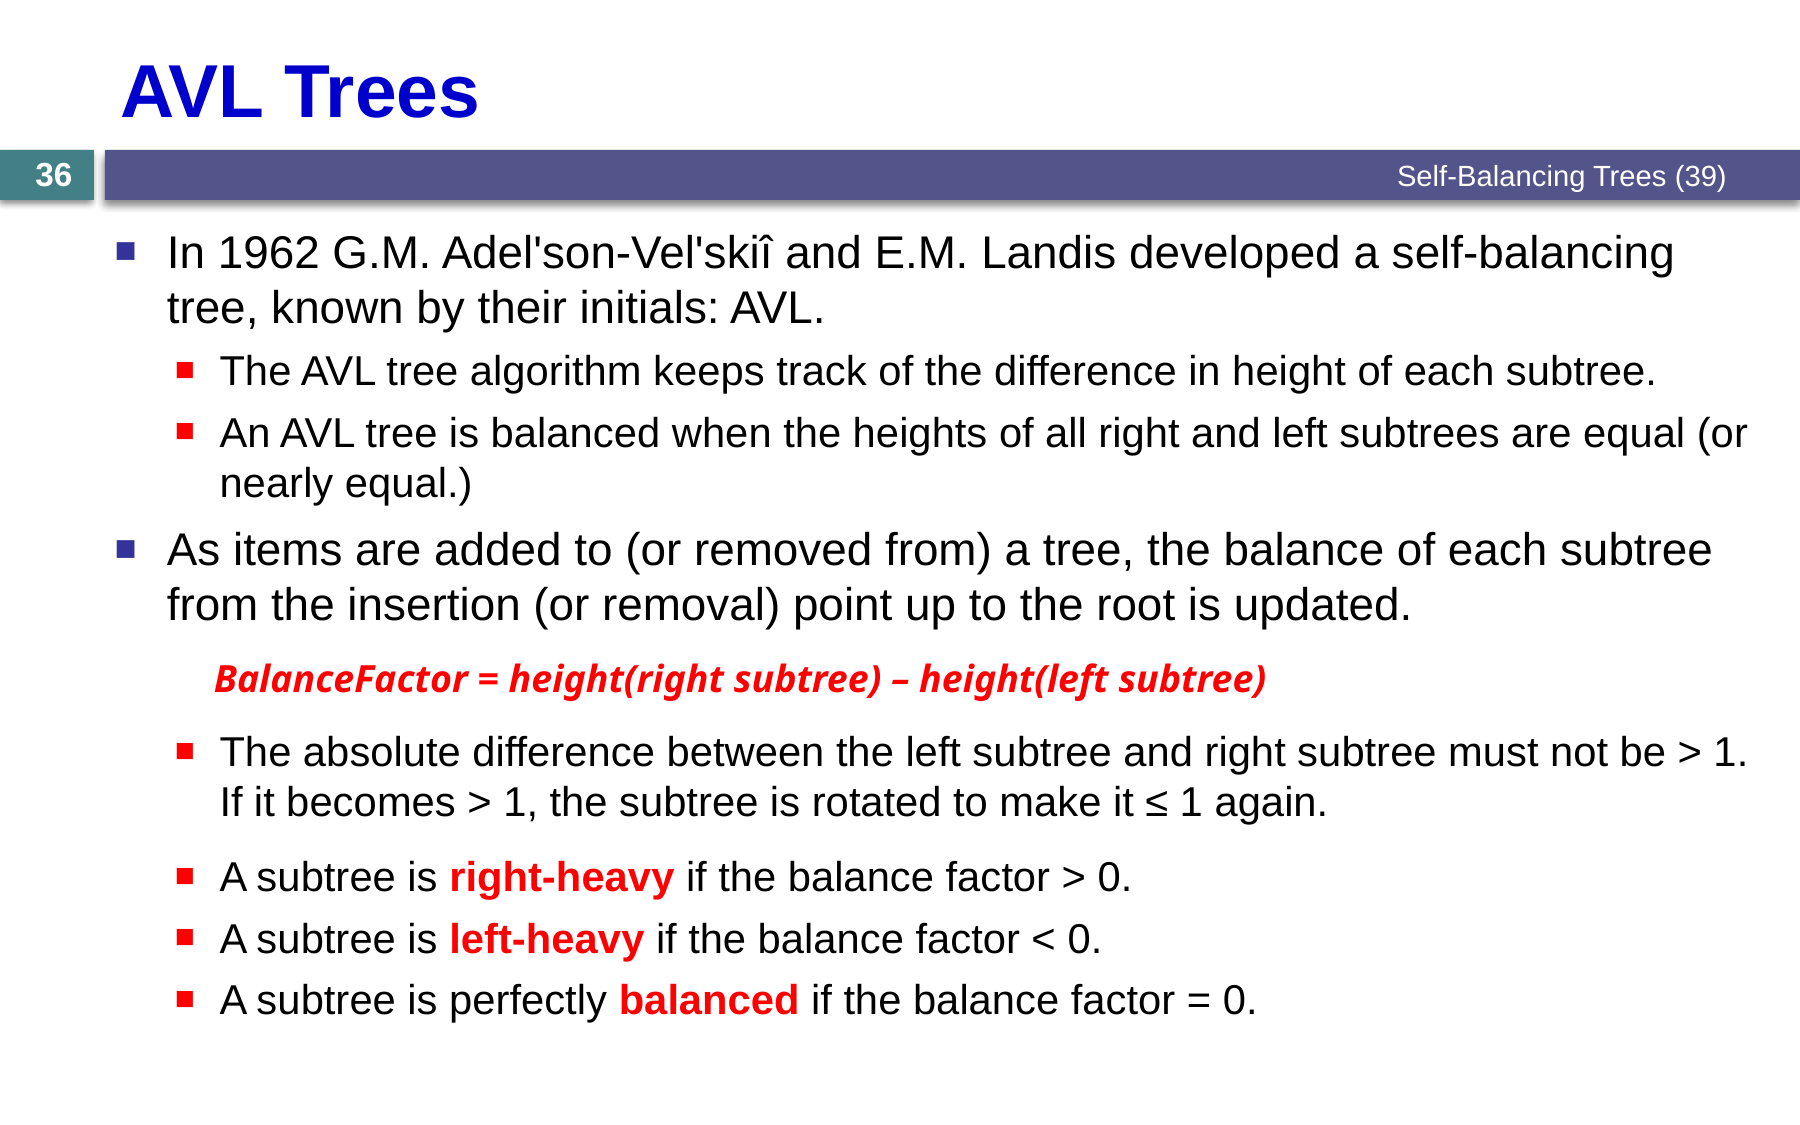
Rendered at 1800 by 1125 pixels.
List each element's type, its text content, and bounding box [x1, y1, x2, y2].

footer Self-Balancing Trees (39) [675, 149, 1743, 202]
title AVL Trees [105, 27, 1743, 149]
slide_number 36 [0, 150, 108, 196]
list In 1962 G.M. Adel'son-Vel'skiî and E.M. Landis developed a self-balancing tree, known by their initials: AVL. The AVL tree algorithm keeps track of the difference in height of each subtree. An AVL tree is balanced when the heights of all right and left subtrees are equal (or nearly equal.) As items are added to (or removed from) a tree, the balance of each subtree from the insertion (or removal) point up to the root is updated. BalanceFactor = height(right subtree) – height(left subtree) The absolute difference between the left subtree and right subtree must not be > 1. If it becomes > 1, the subtree is rotated to make it ≤ 1 again. A subtree is right-heavy if the balance factor > 0. A subtree is left-heavy if the balance factor < 0. A subtree is perfectly balanced if the balance factor = 0. [99, 214, 1768, 1072]
